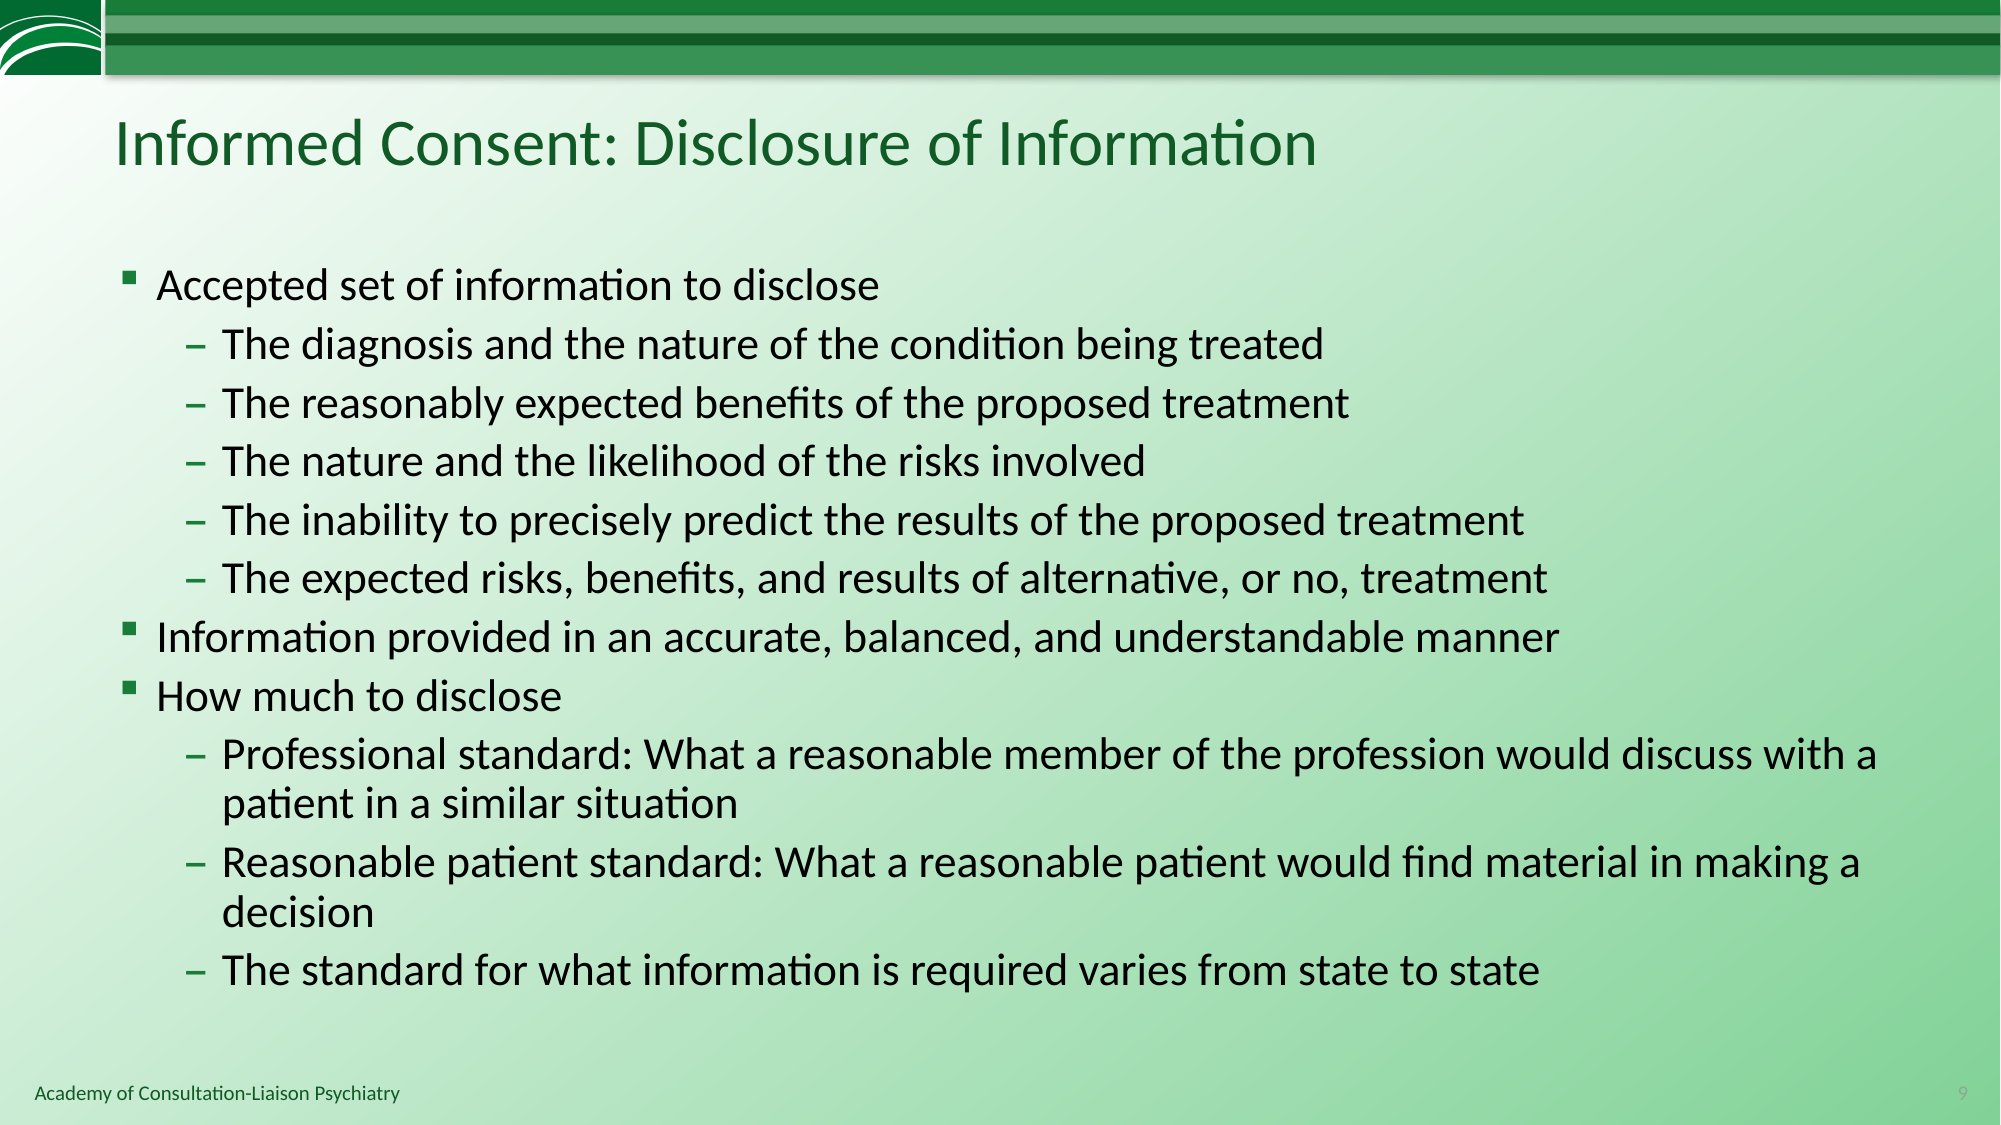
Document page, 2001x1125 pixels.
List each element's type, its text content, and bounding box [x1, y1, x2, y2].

slide_number 9 [1903, 1062, 1984, 1122]
list Accepted set of information to disclose The diagnosis and the nature of the condition being treated The reasonably expected benefits of the proposed treatment The nature and the likelihood of the risks involved The inability to precisely predict the results of the proposed treatment The expected risks, benefits, and results of alternative, or no, treatment Information provided in an accurate, balanced, and understandable manner How much to disclose Professional standard: What a reasonable member of the profession would discuss with a patient in a similar situation Reasonable patient standard: What a reasonable patient would find material in making a decision The standard for what information is required varies from state to state [103, 253, 1904, 917]
picture [0, 0, 101, 75]
title Informed Consent: Disclosure of Information [99, 45, 1900, 233]
